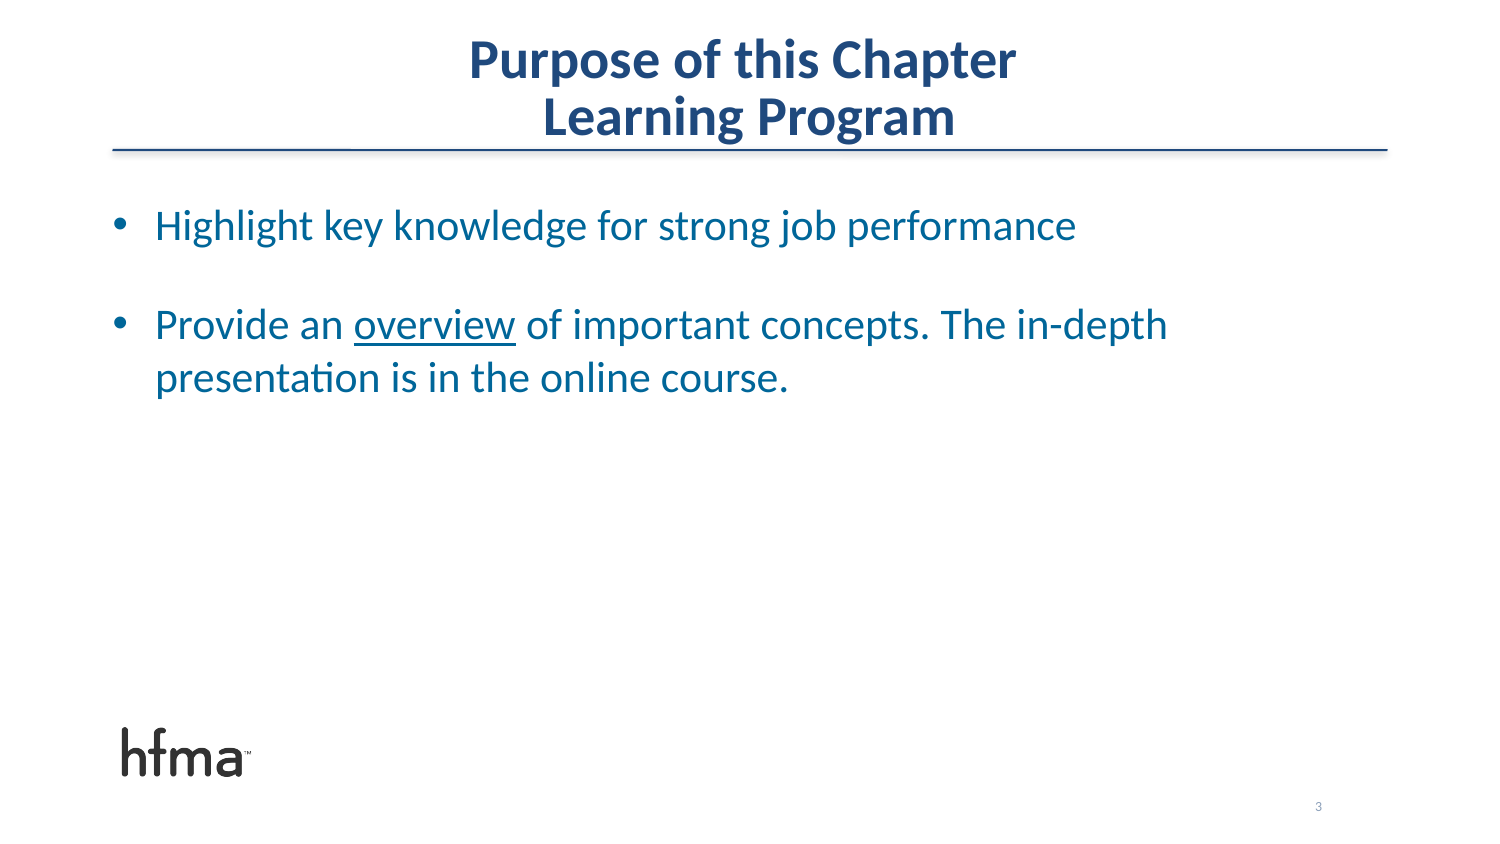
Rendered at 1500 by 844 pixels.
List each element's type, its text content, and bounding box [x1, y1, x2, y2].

title Purpose of this Chapter Learning Program [271, 18, 1229, 169]
picture [111, 716, 260, 788]
slide_number 3 [1162, 783, 1475, 828]
list Highlight key knowledge for strong job performance Provide an overview of important concepts. The in-depth presentation is in the online course. [112, 196, 1388, 713]
